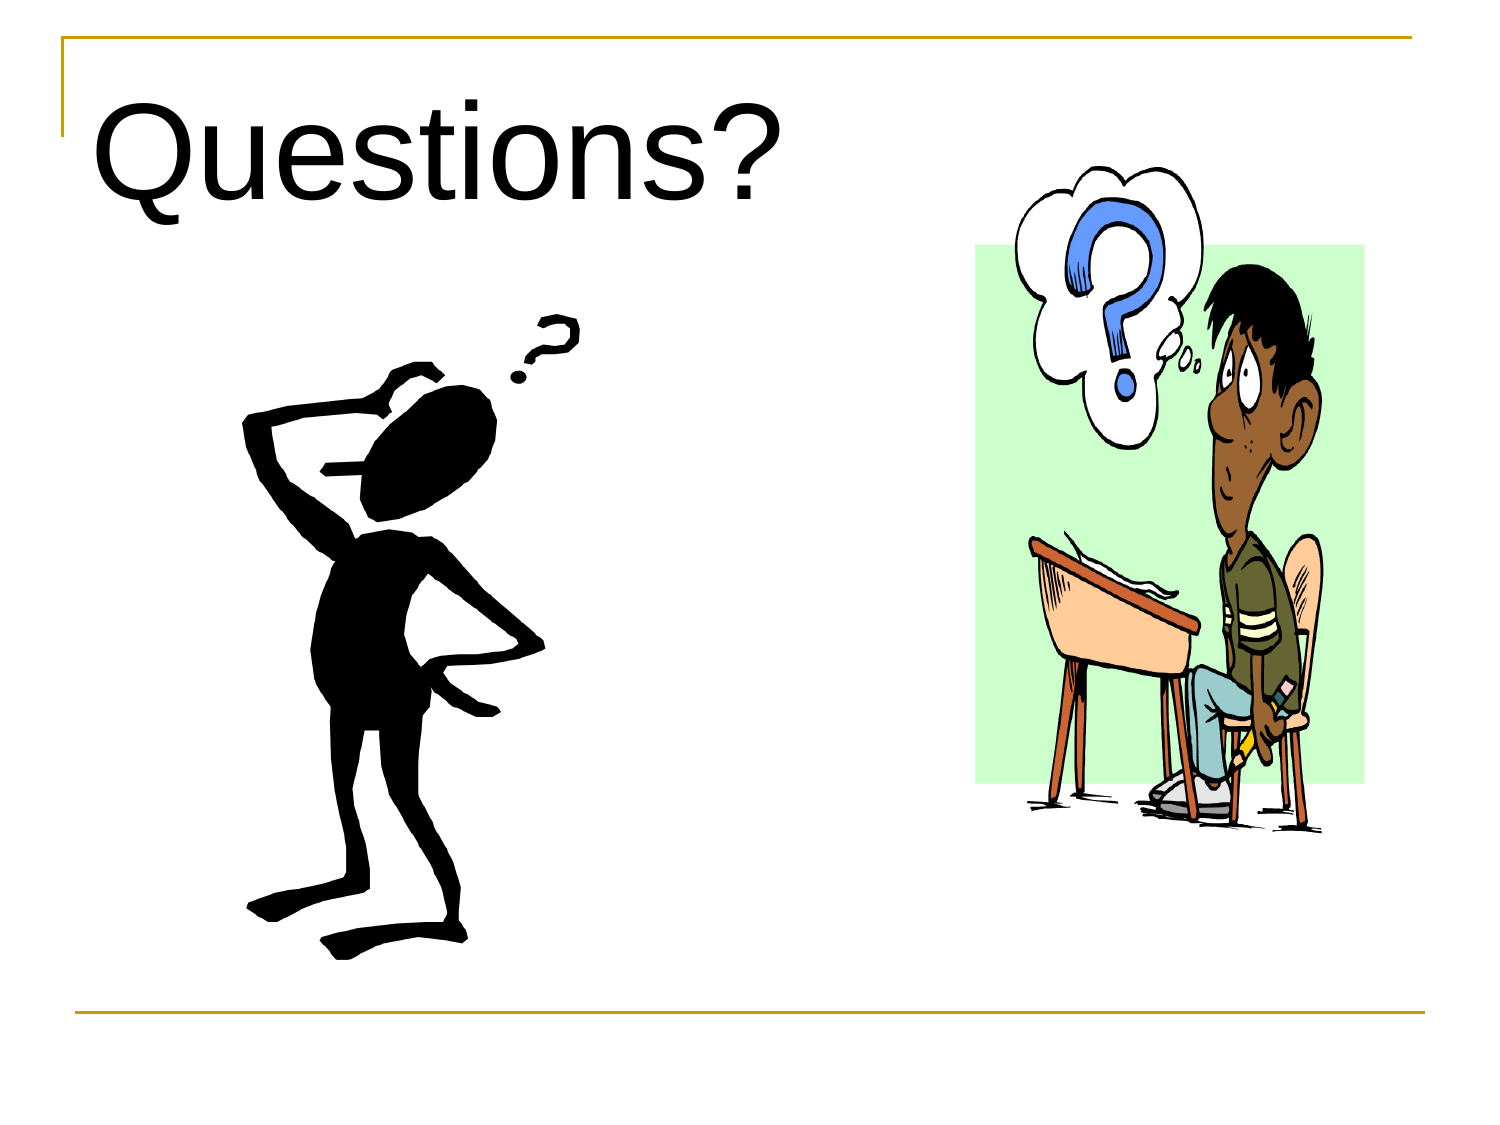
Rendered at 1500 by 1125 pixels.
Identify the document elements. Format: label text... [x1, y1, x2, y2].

picture [241, 314, 580, 960]
picture [974, 160, 1365, 835]
list Questions? [75, 54, 1425, 1006]
